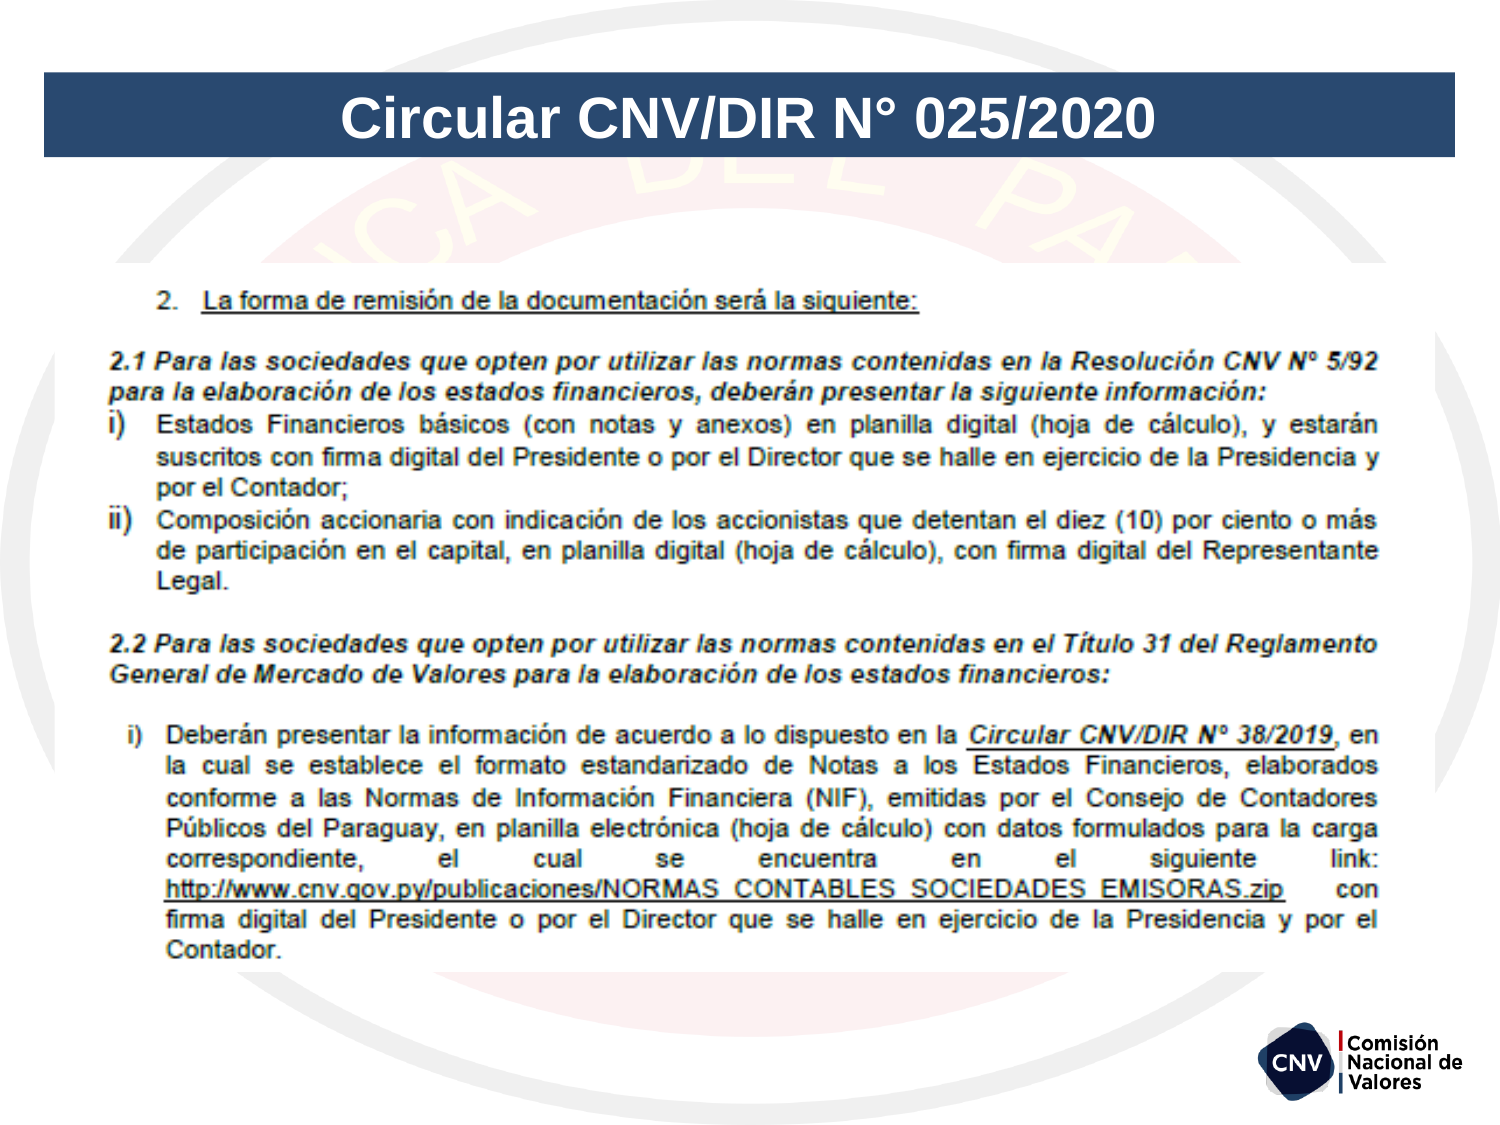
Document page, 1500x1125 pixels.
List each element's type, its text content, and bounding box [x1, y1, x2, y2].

picture [54, 263, 1436, 972]
text_box Circular CNV/DIR N° 025/2020 [44, 72, 1455, 158]
picture [1204, 977, 1500, 1125]
